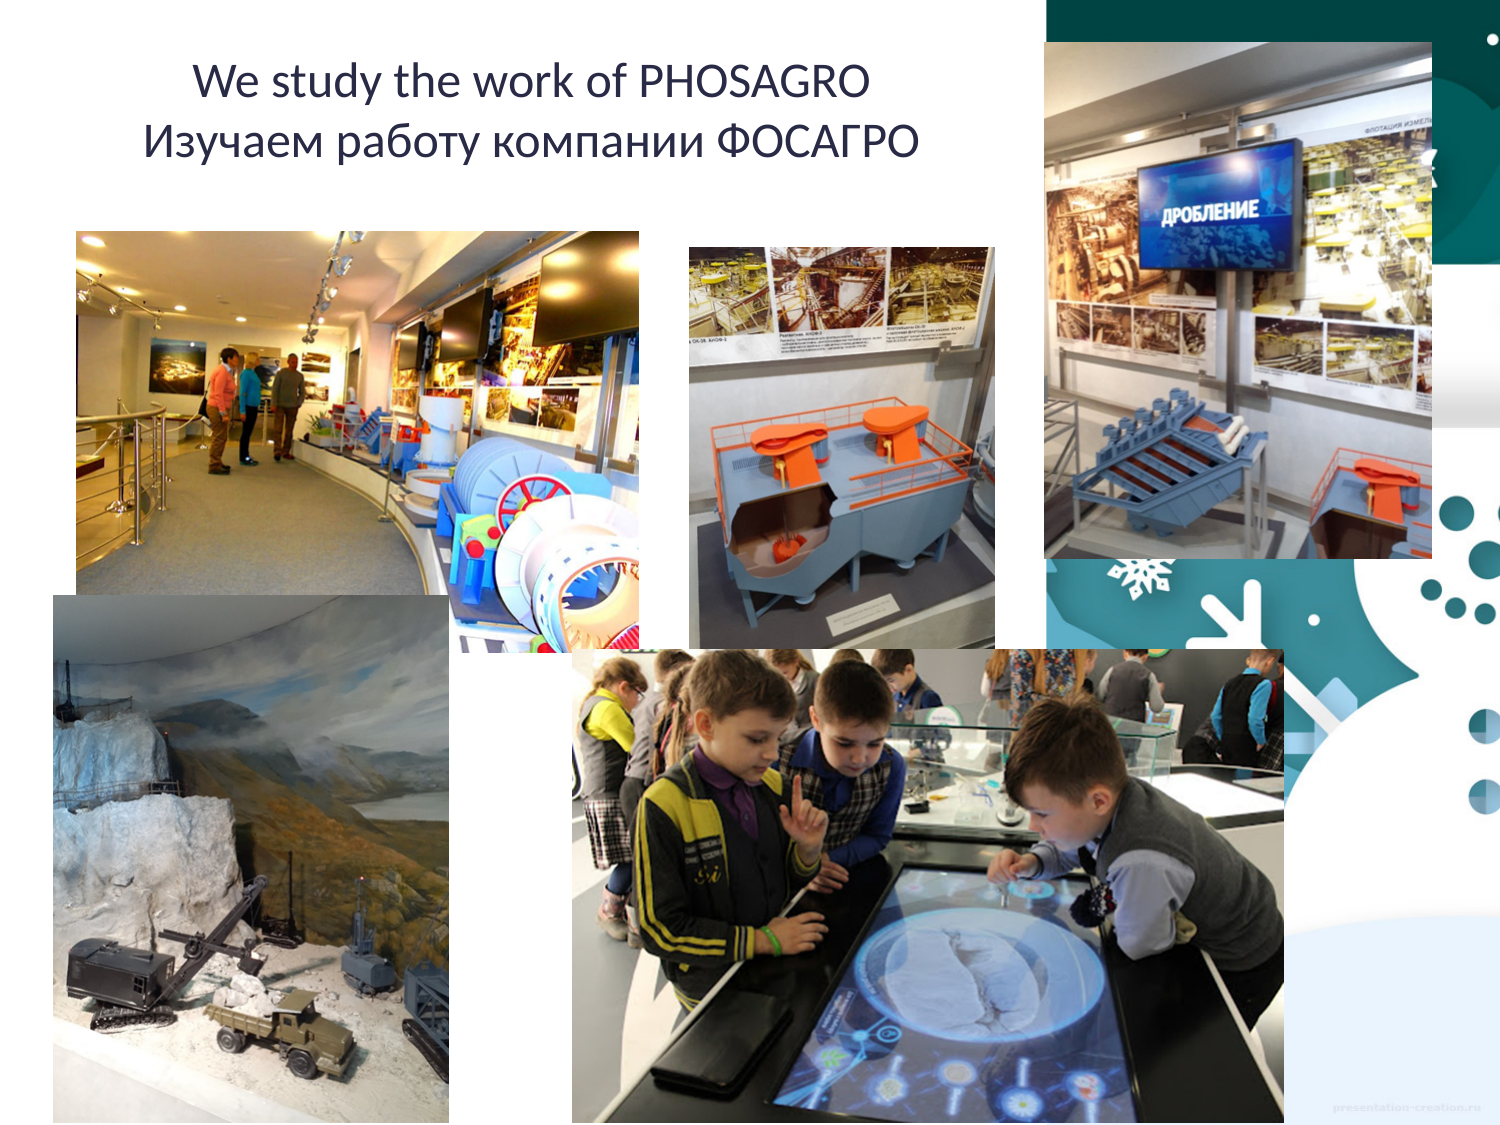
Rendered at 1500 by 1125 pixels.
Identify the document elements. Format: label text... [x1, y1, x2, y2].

picture [0, 0, 1500, 1125]
title We study the work of PHOSAGRO Изучаем работу компании ФОСАГРО [17, 7, 1046, 209]
